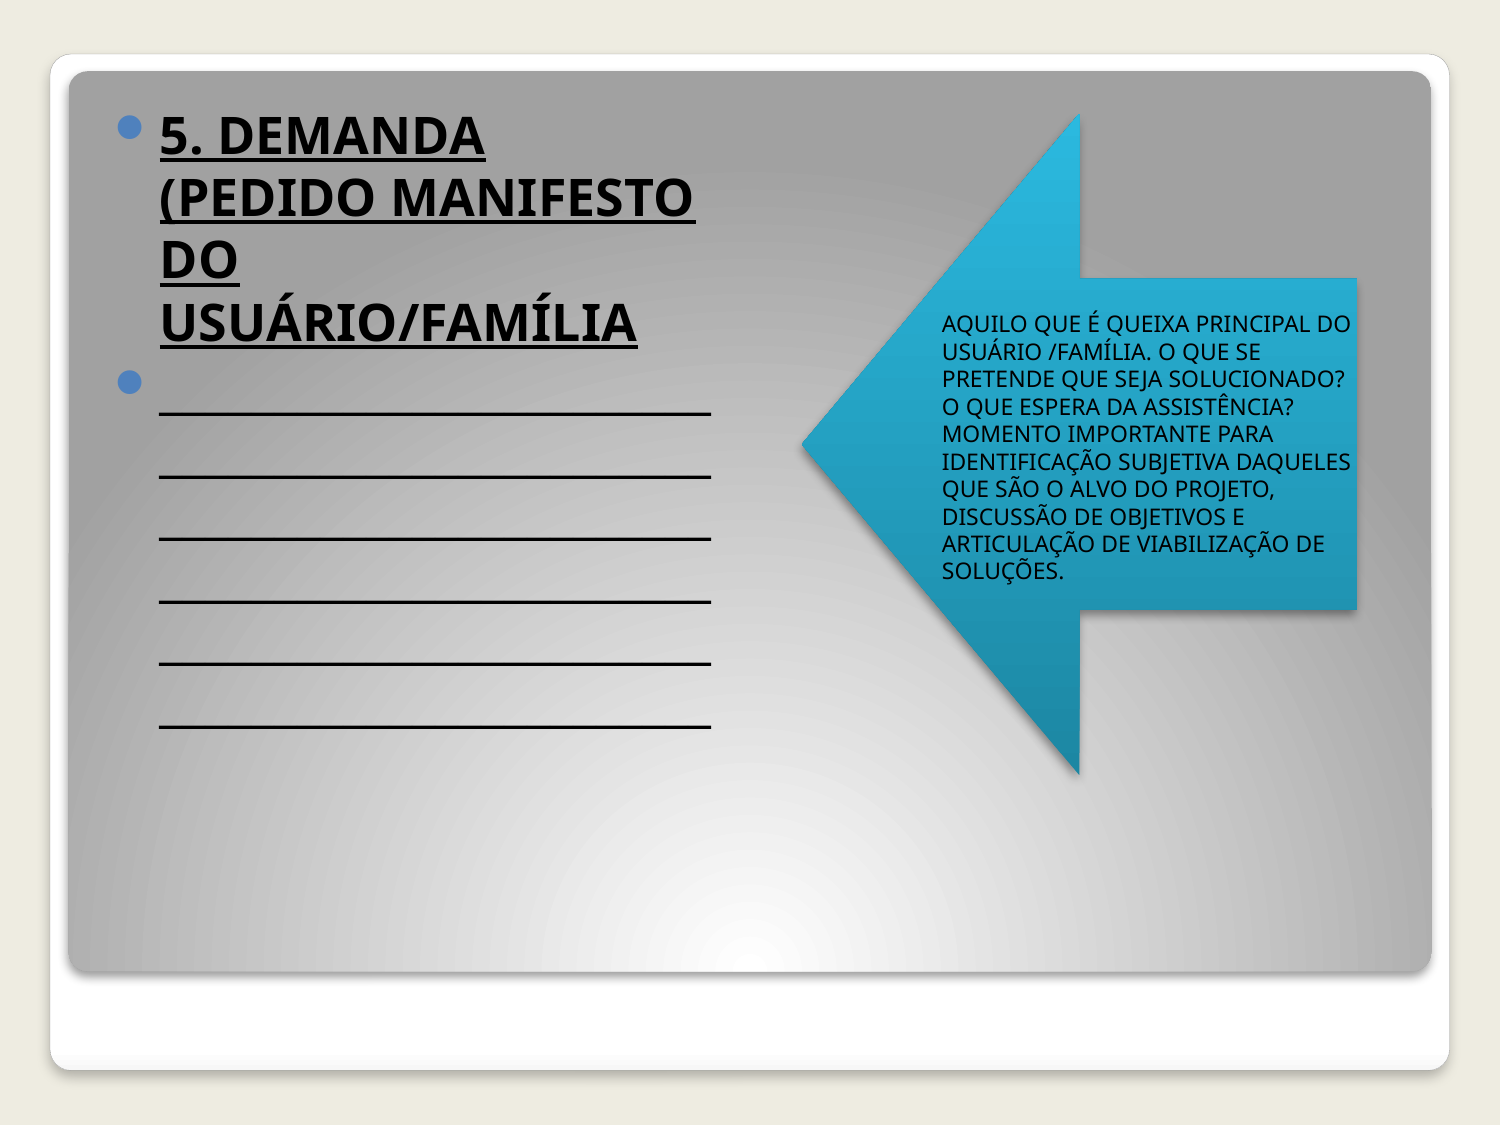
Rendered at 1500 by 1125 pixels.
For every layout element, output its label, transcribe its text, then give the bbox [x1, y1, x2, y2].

list 5. DEMANDA (PEDIDO MANIFESTO DO USUÁRIO/FAMÍLIA ________________________________________________________________________________________________________________________________________________ [84, 86, 730, 807]
text_box [801, 113, 1357, 594]
text_box [963, 637, 1080, 776]
text_box AQUILO QUE É QUEIXA PRINCIPAL DO USUÁRIO /FAMÍLIA. O QUE SE PRETENDE QUE SEJA SOLUCIONADO? O QUE ESPERA DA ASSISTÊNCIA? MOMENTO IMPORTANTE PARA IDENTIFICAÇÃO SUBJETIVA DAQUELES QUE SÃO O ALVO DO PROJETO, DISCUSSÃO DE OBJETIVOS E ARTICULAÇÃO DE VIABILIZAÇÃO DE SOLUÇÕES. [927, 302, 1376, 637]
